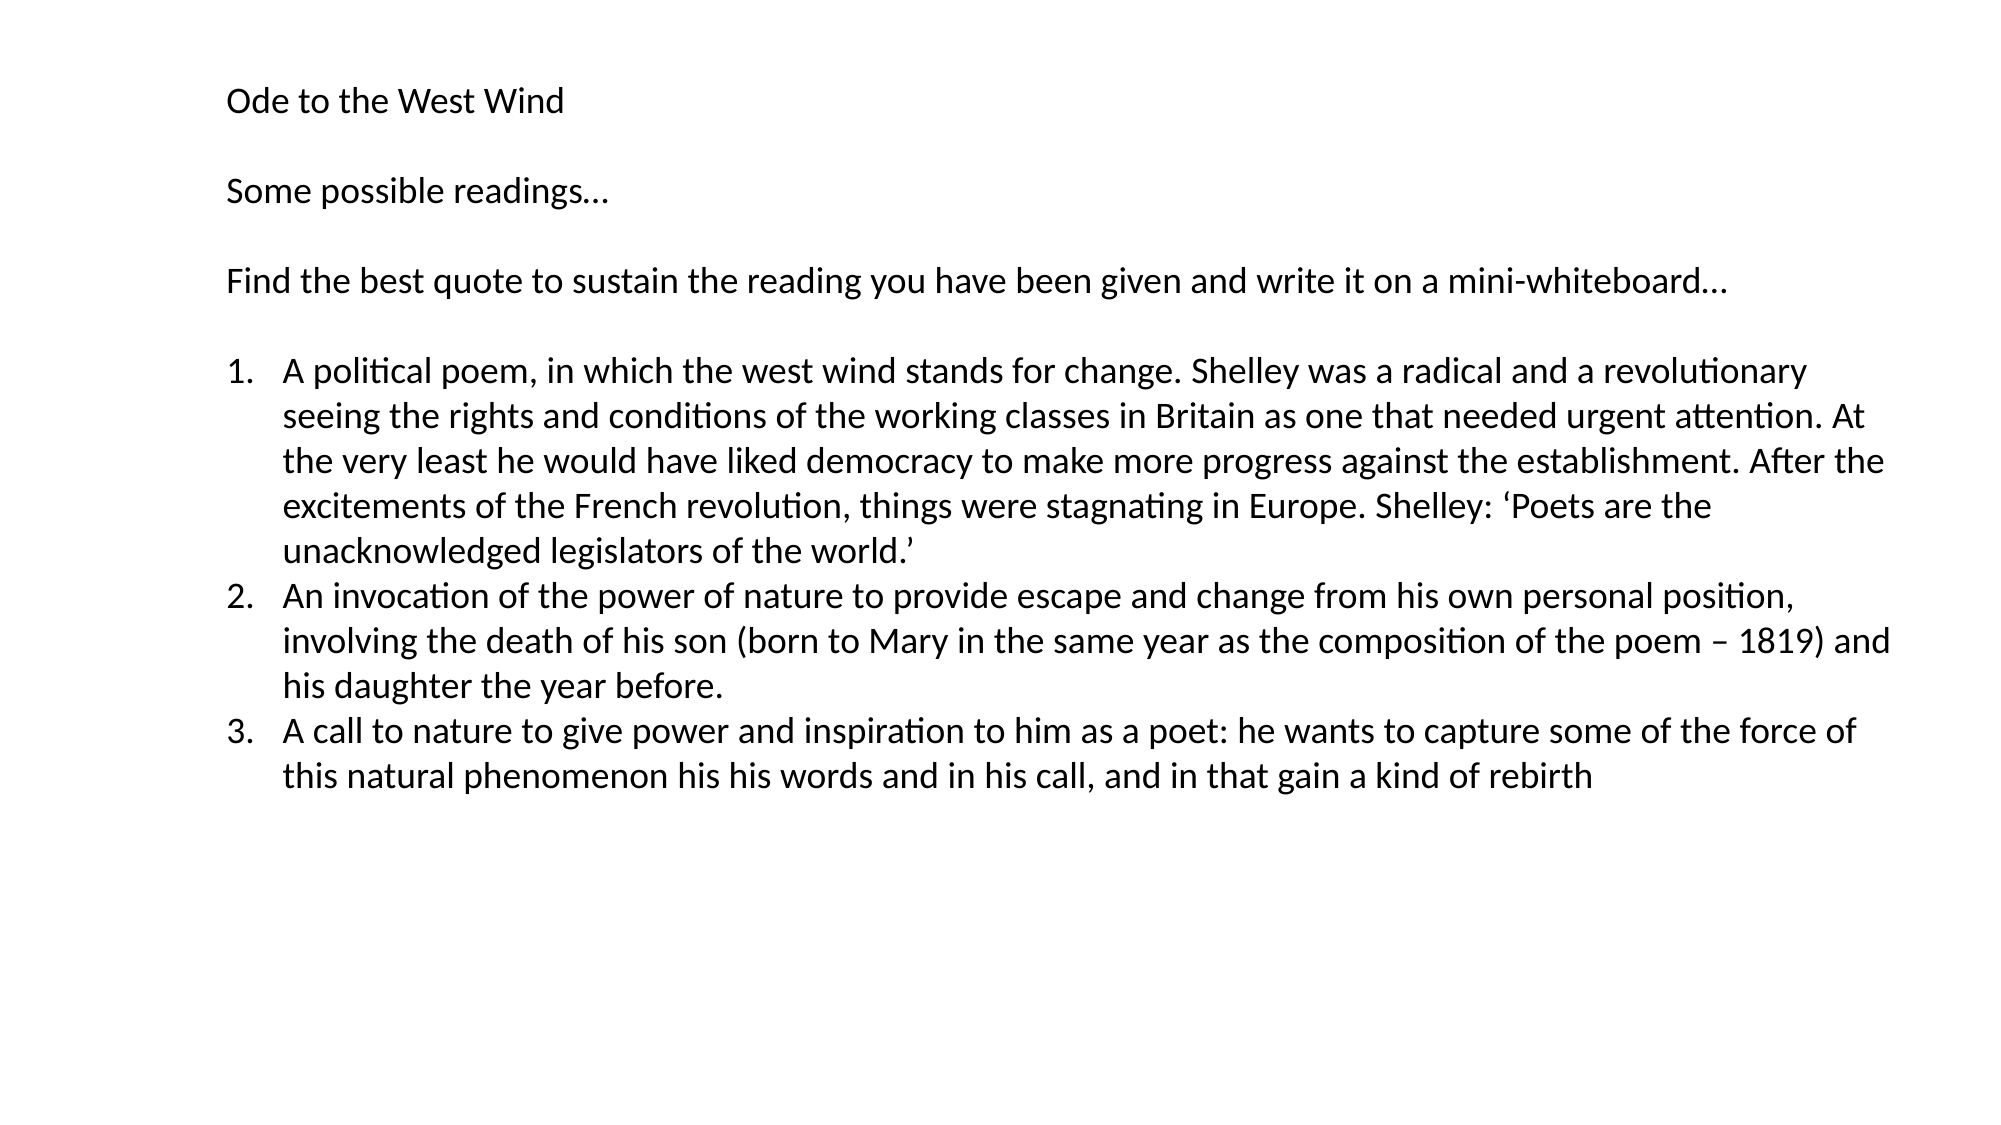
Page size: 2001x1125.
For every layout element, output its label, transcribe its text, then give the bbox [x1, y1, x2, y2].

text_box Ode to the West Wind Some possible readings… Find the best quote to sustain the reading you have been given and write it on a mini-whiteboard… A political poem, in which the west wind stands for change. Shelley was a radical and a revolutionary seeing the rights and conditions of the working classes in Britain as one that needed urgent attention. At the very least he would have liked democracy to make more progress against the establishment. After the excitements of the French revolution, things were stagnating in Europe. Shelley: ‘Poets are the unacknowledged legislators of the world.’ An invocation of the power of nature to provide escape and change from his own personal position, involving the death of his son (born to Mary in the same year as the composition of the poem – 1819) and his daughter the year before. A call to nature to give power and inspiration to him as a poet: he wants to capture some of the force of this natural phenomenon his his words and in his call, and in that gain a kind of rebirth [211, 68, 1919, 849]
